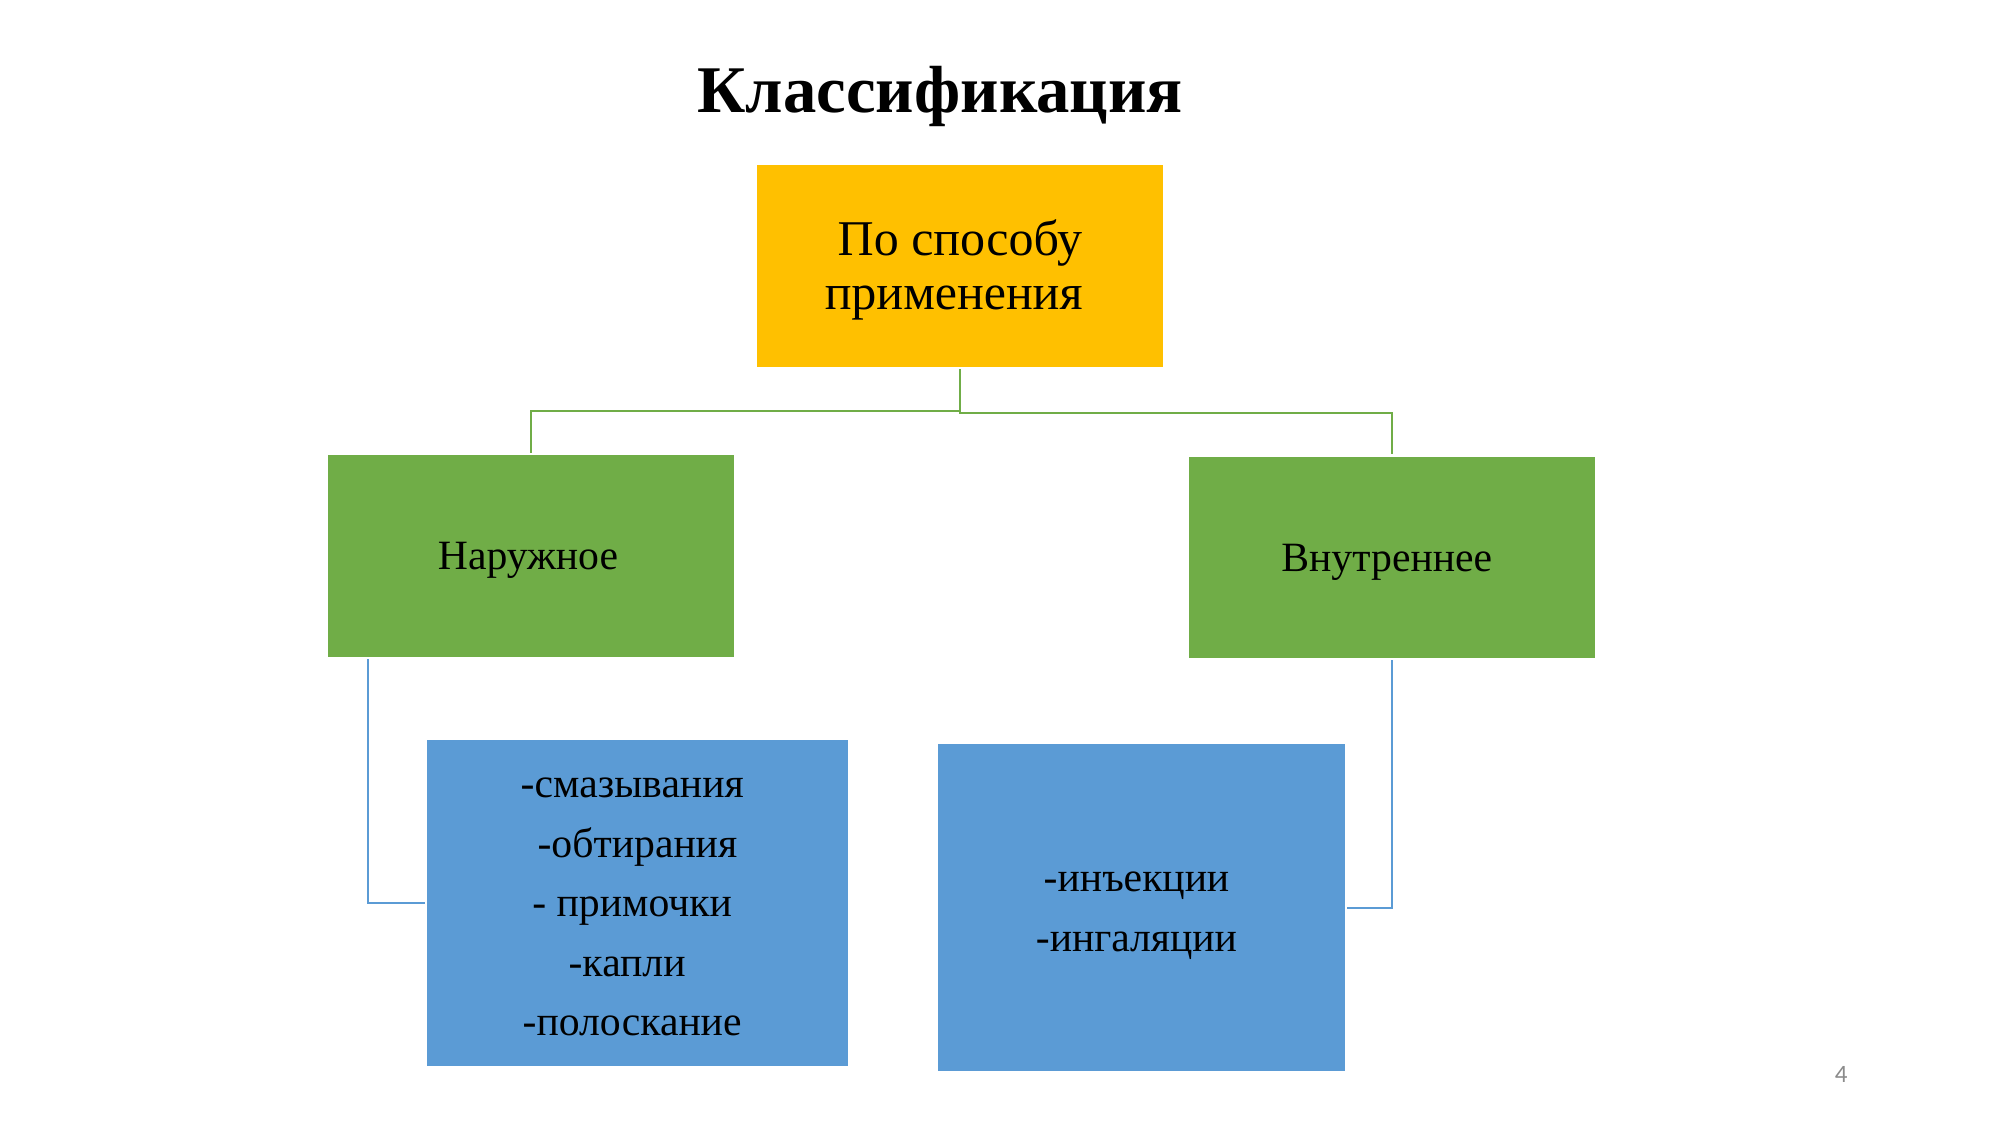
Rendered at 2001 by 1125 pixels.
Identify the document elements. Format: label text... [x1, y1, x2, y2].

text_box Классификация [682, 38, 1199, 133]
slide_number 4 [1412, 1042, 1863, 1103]
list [147, 164, 1773, 1073]
